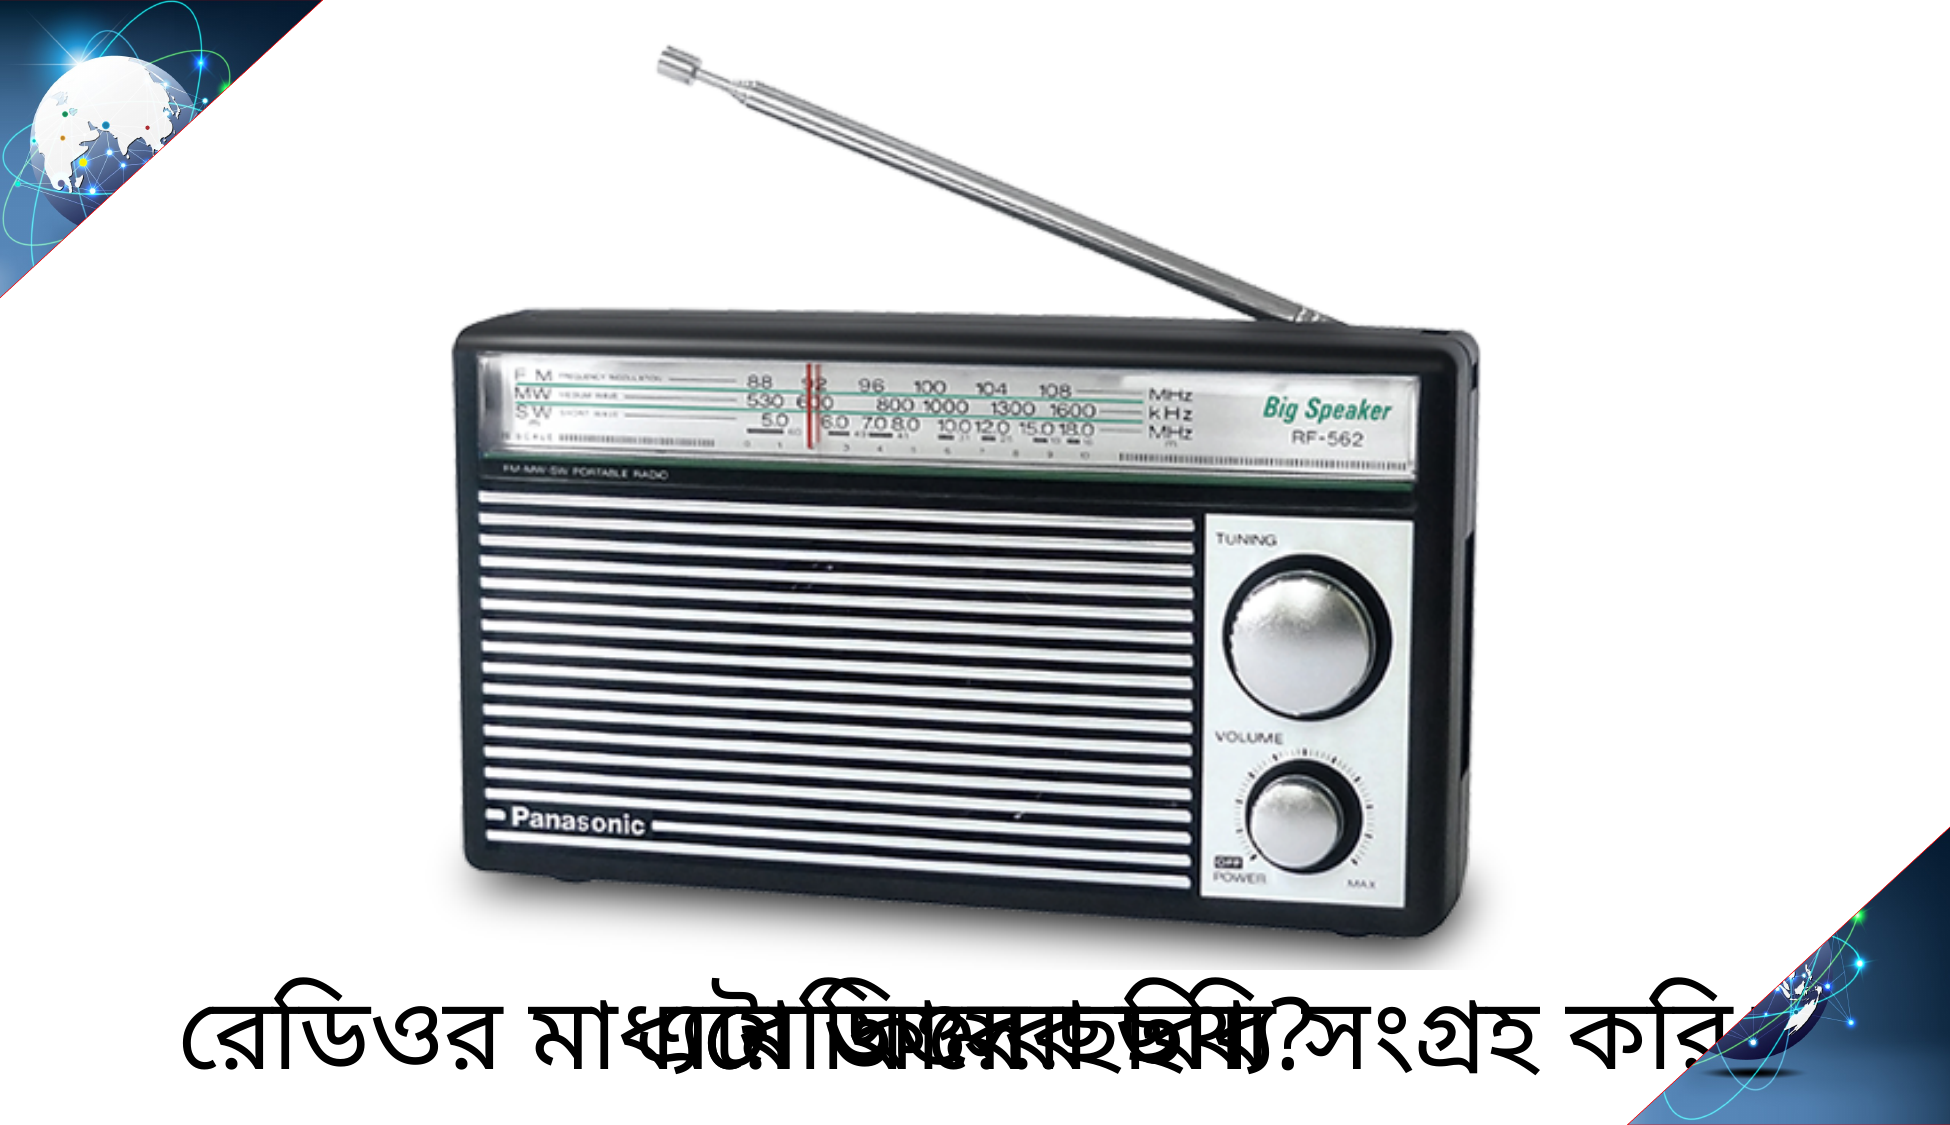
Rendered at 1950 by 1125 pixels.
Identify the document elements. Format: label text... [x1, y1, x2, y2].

picture [424, 12, 1526, 970]
text_box [1625, 824, 1950, 1125]
text_box [0, 0, 325, 301]
text_box রেডিওর মাধ্যমে আমরা তথ্য সংগ্রহ করি। [163, 962, 1787, 1098]
